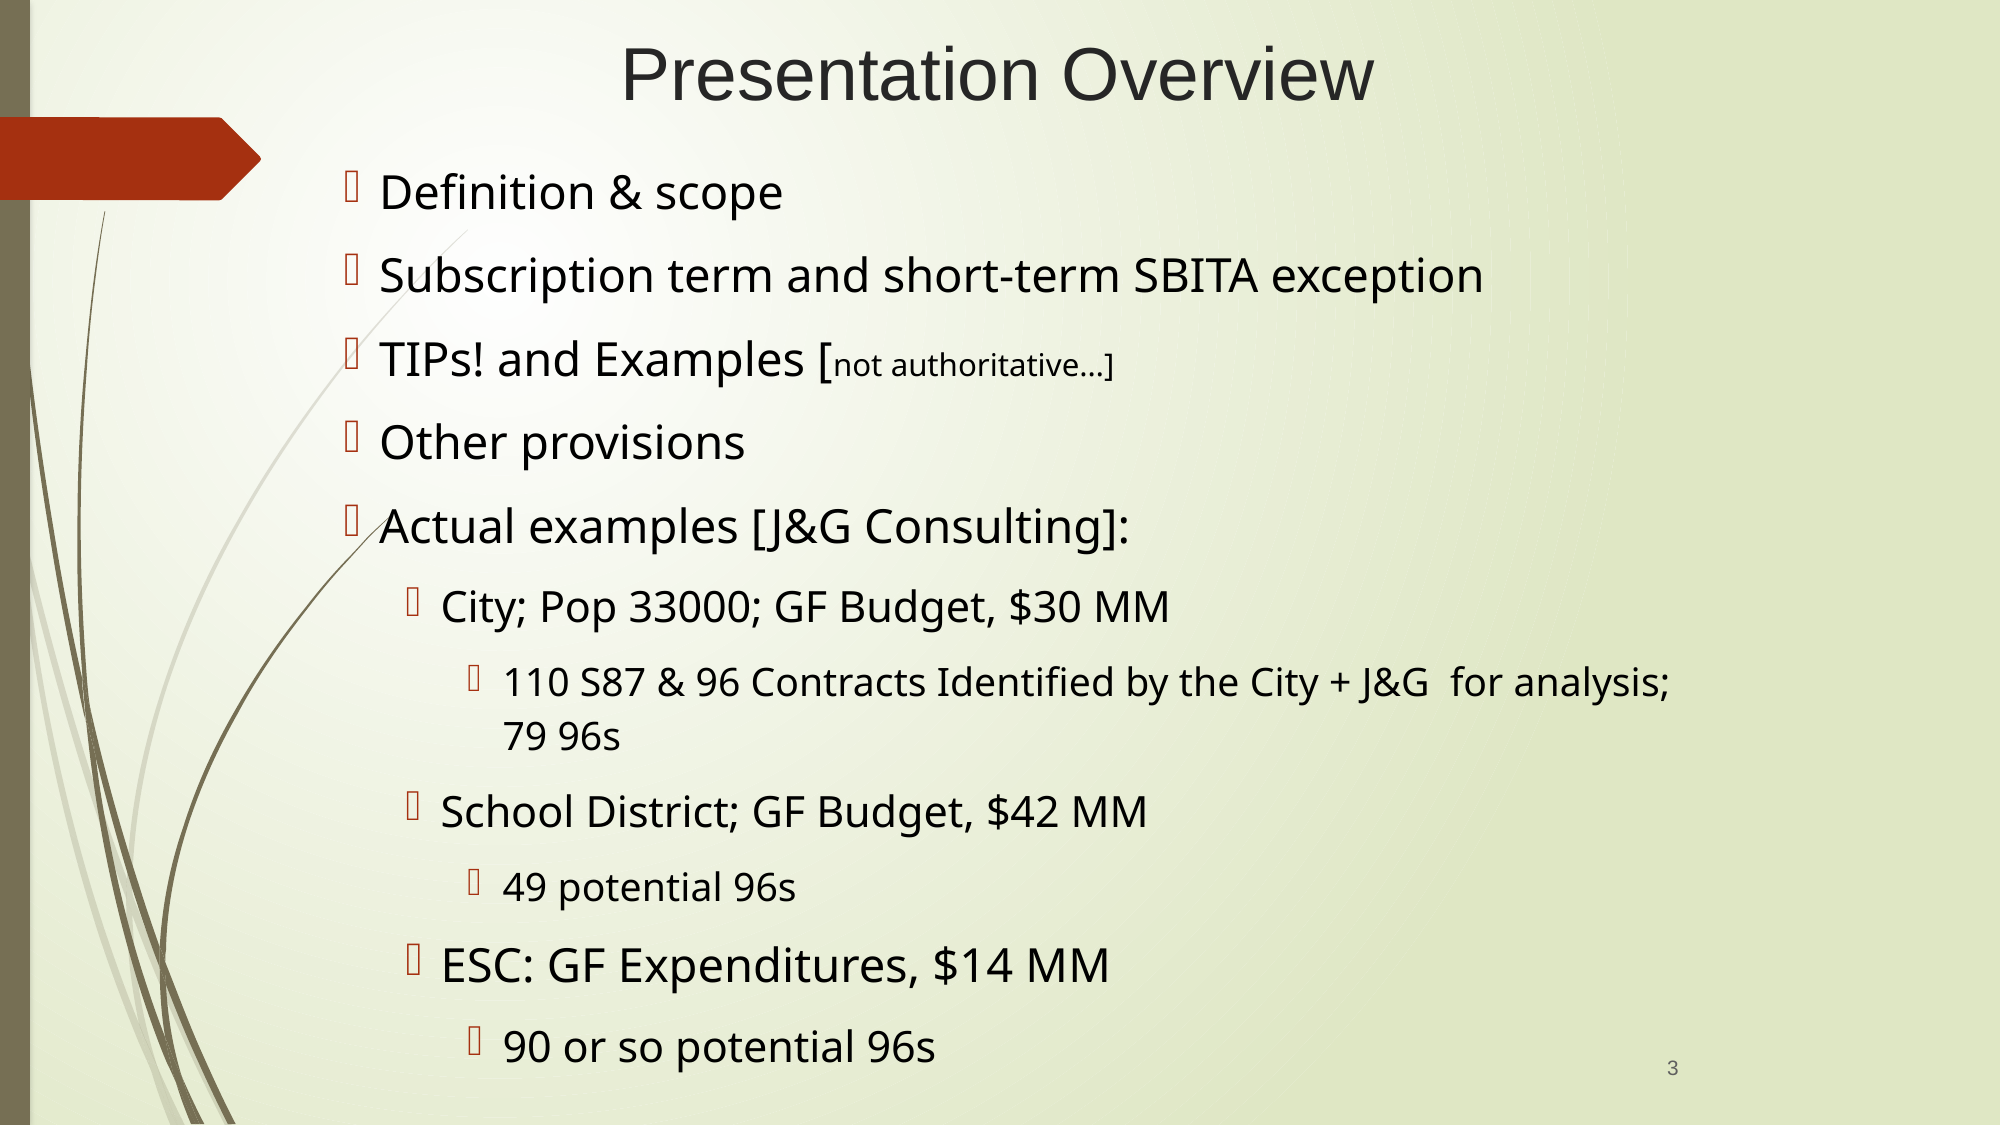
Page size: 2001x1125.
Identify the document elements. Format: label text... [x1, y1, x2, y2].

text_box 3 [1595, 1042, 1750, 1093]
title Presentation Overview [278, 32, 1703, 180]
list Definition & scope Subscription term and short-term SBITA exception TIPs! and Examples [not authoritative…] Other provisions Actual examples [J&G Consulting]: City; Pop 33000; GF Budget, $30 MM 110 S87 & 96 Contracts Identified by the City + J&G for analysis; 79 96s School District; GF Budget, $42 MM 49 potential 96s ESC: GF Expenditures, $14 MM 90 or so potential 96s [328, 151, 1733, 1093]
